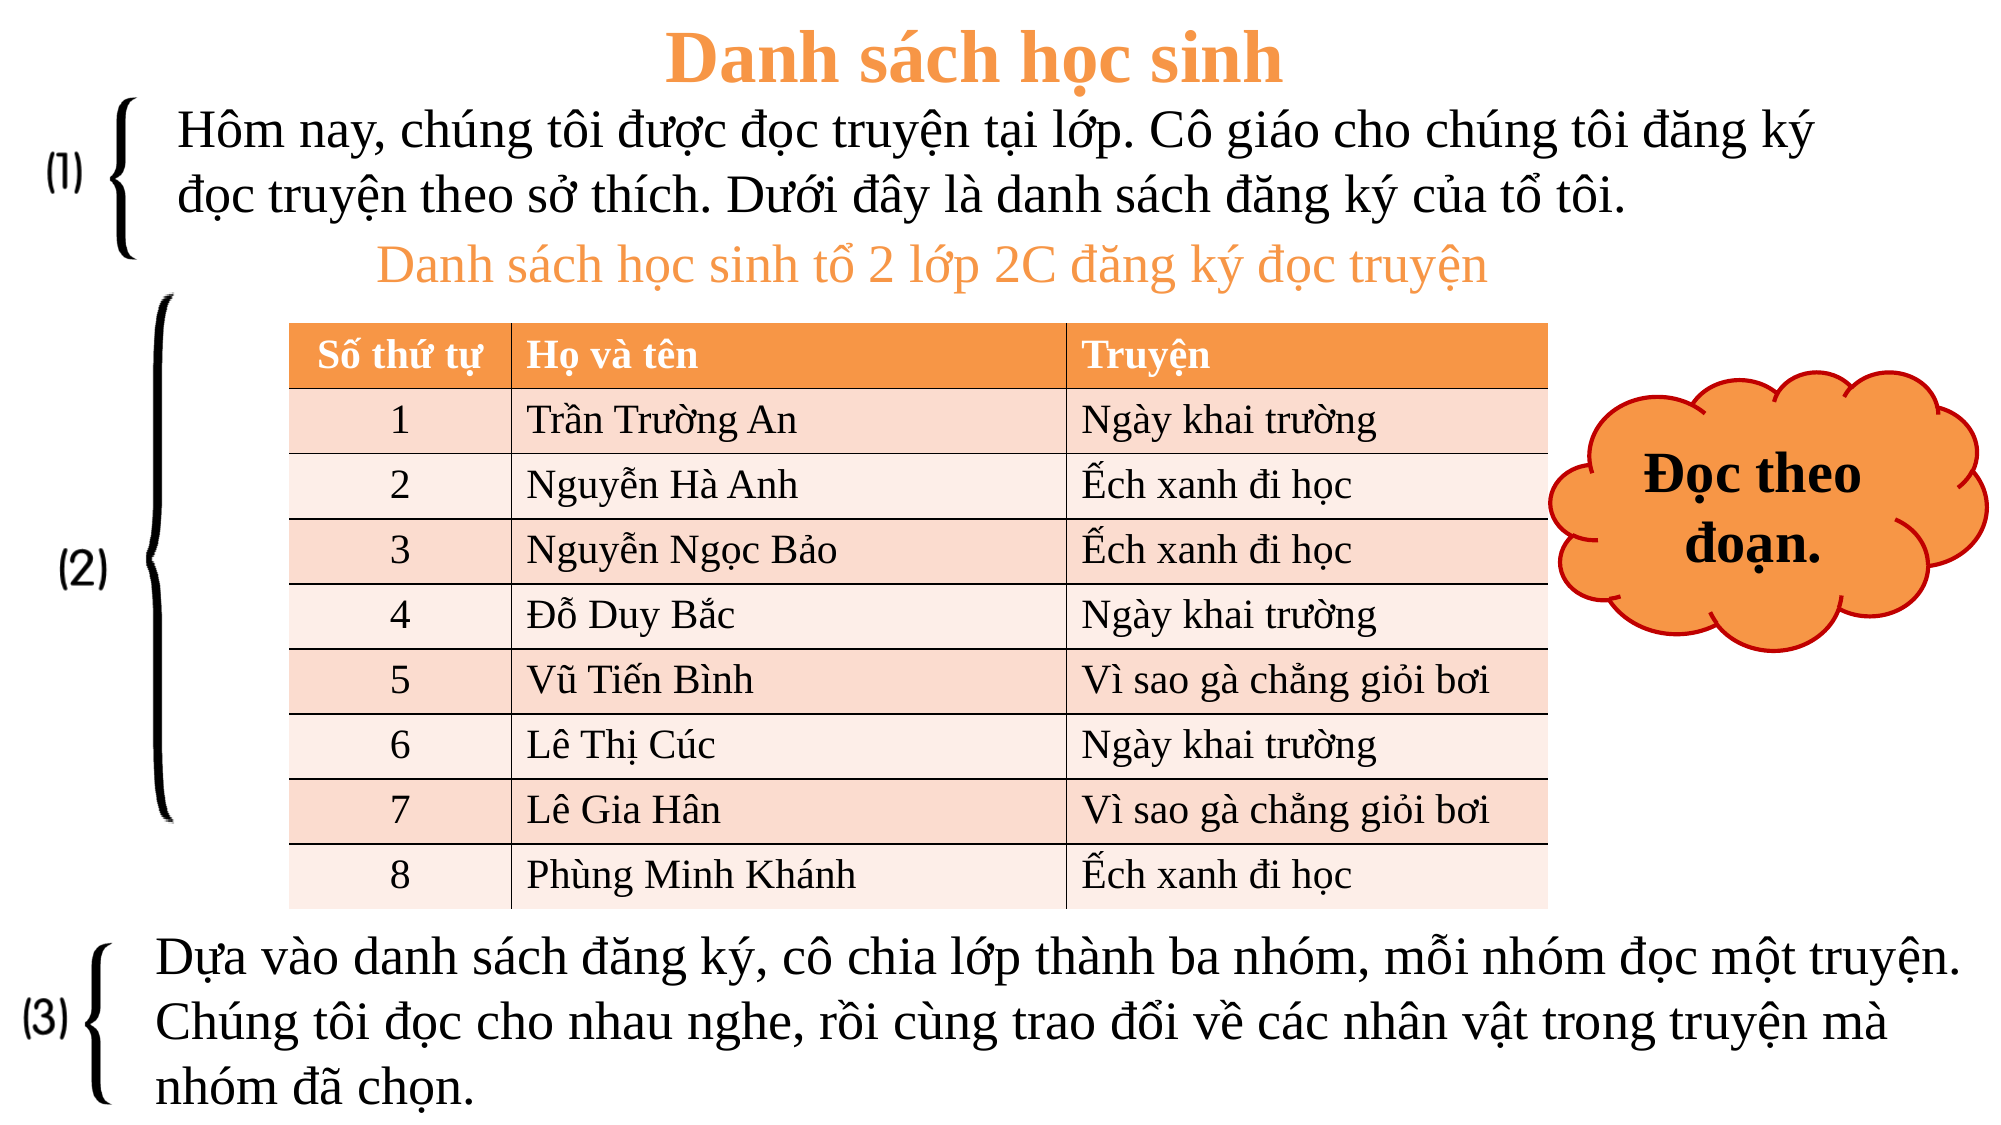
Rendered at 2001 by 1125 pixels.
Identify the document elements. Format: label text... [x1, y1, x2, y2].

table_header Họ và tên [512, 323, 1066, 388]
table_cell Nguyễn Hà Anh [512, 454, 1066, 518]
table_cell Ngày khai trường [1067, 585, 1548, 648]
table_cell 5 [289, 650, 511, 713]
table_cell Vì sao gà chẳng giỏi bơi [1067, 650, 1548, 713]
table_cell Vũ Tiến Bình [512, 650, 1066, 713]
text_box Danh sách học sinh tổ 2 lớp 2C đăng ký đọc truyện [362, 220, 1889, 301]
table_cell Ngày khai trường [1067, 715, 1548, 778]
table_cell Lê Gia Hân [512, 780, 1066, 843]
text_box Hôm nay, chúng tôi được đọc truyện tại lớp. Cô giáo cho chúng tôi đăng ký đọc truyện theo sở thích. Dưới đây là danh sách đăng ký của tổ tôi. [173, 85, 1882, 231]
table_cell 3 [289, 520, 511, 583]
table_cell 4 [289, 585, 511, 648]
table_cell Vì sao gà chẳng giỏi bơi [1067, 780, 1548, 843]
text_box Dựa vào danh sách đăng ký, cô chia lớp thành ba nhóm, mỗi nhóm đọc một truyện. Chúng tôi đọc cho nhau nghe, rồi cùng trao đổi về các nhân vật trong truyện mà nhóm đã chọn. [140, 912, 2000, 1123]
table_cell Phùng Minh Khánh [512, 845, 1066, 909]
table_cell 8 [289, 845, 511, 909]
table_cell Đỗ Duy Bắc [512, 585, 1066, 648]
table_cell 7 [289, 780, 511, 843]
text_box Đọc theo đoạn. [1548, 370, 1990, 654]
picture [0, 888, 144, 1107]
table_header Truyện [1067, 323, 1548, 388]
table_cell Ếch xanh đi học [1067, 520, 1548, 583]
table_cell Trần Trường An [512, 389, 1066, 453]
text_box Danh sách học sinh [568, 0, 1382, 85]
table_cell 2 [289, 454, 511, 518]
table_header Số thứ tự [289, 323, 511, 388]
table_cell Ếch xanh đi học [1067, 454, 1548, 518]
table_cell Nguyễn Ngọc Bảo [512, 520, 1066, 583]
picture [13, 43, 206, 831]
table_cell 1 [289, 389, 511, 453]
table_cell Lê Thị Cúc [512, 715, 1066, 778]
table_cell Ếch xanh đi học [1067, 845, 1548, 909]
table_cell Ngày khai trường [1067, 389, 1548, 453]
table_cell 6 [289, 715, 511, 778]
